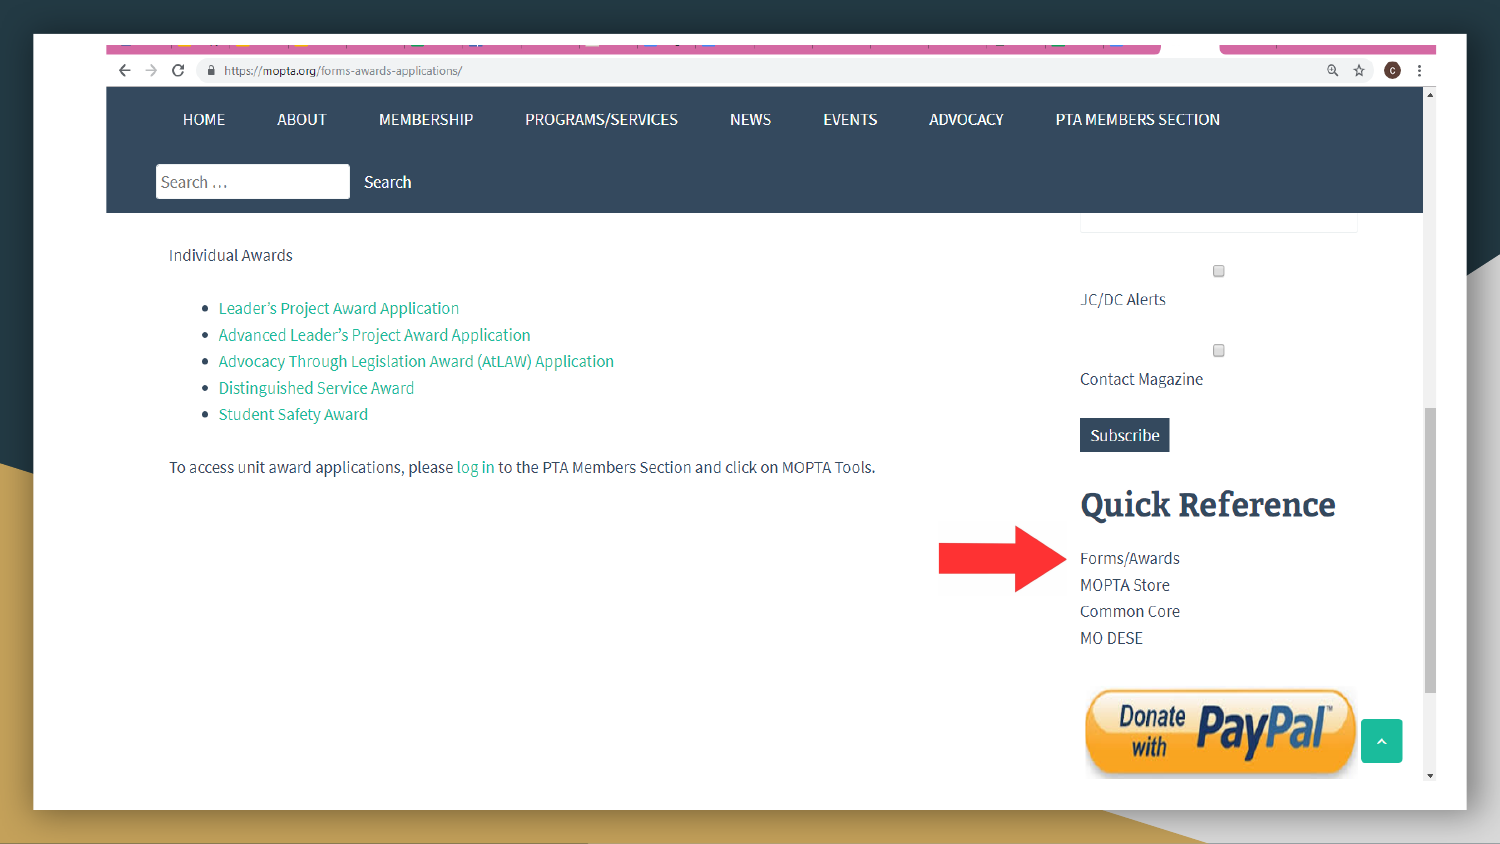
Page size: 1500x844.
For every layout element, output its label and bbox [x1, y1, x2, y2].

picture [105, 45, 1437, 782]
